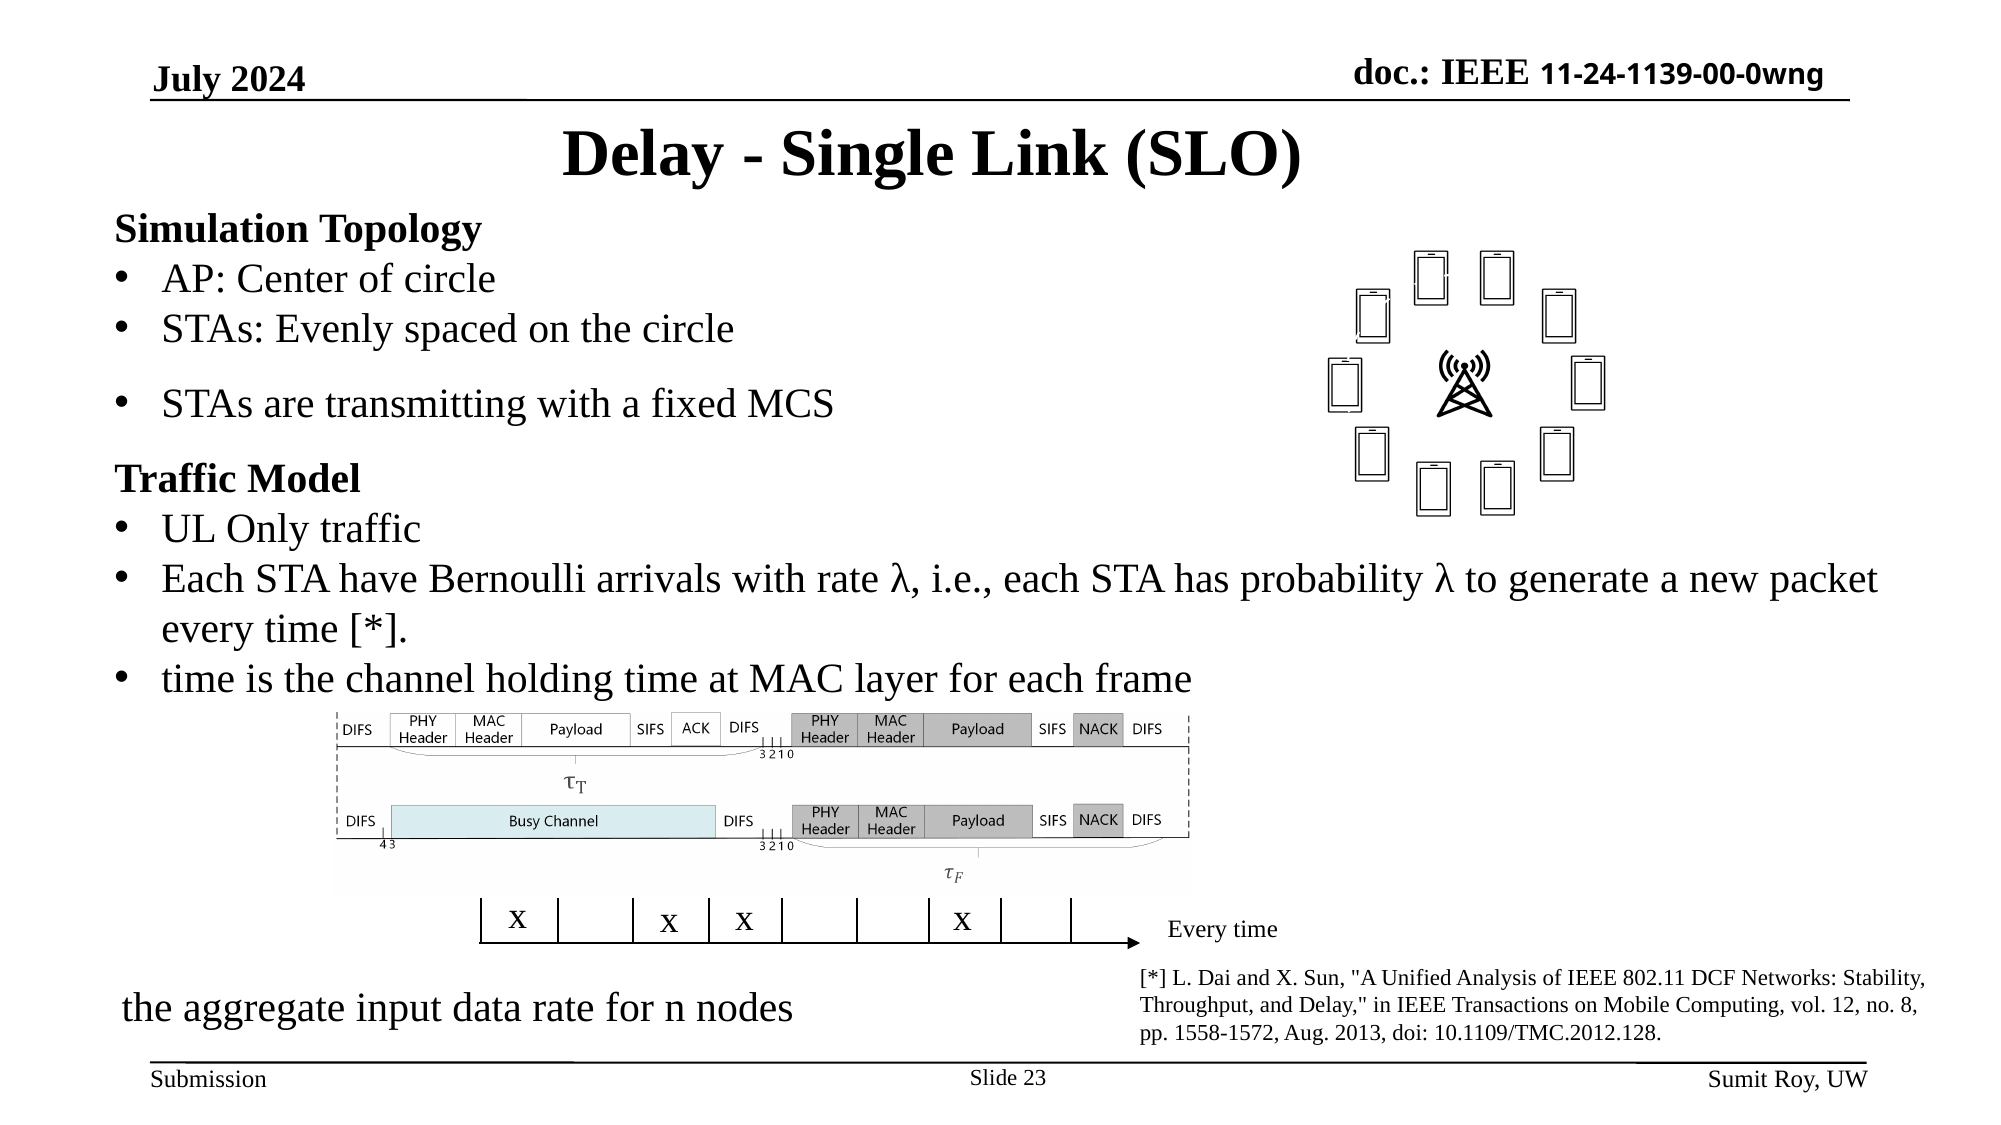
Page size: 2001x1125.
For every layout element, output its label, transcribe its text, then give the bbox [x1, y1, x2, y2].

slide_number Slide 23 [950, 1061, 1067, 1123]
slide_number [152, 54, 563, 100]
footer Sumit Roy, UW [1171, 1061, 1869, 1093]
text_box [478, 883, 1310, 952]
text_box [1312, 248, 1621, 519]
picture [333, 707, 1192, 898]
text_box [*] L. Dai and X. Sun, "A Unified Analysis of IEEE 802.11 DCF Networks: Stability, Throughput, and Delay," in IEEE Transactions on Mobile Computing, vol. 12, no. 8, pp. 1558-1572, Aug. 2013, doi: 10.1109/TMC.2012.128. [1125, 954, 1949, 1053]
title Delay - Single Link (SLO) [83, 61, 1784, 237]
